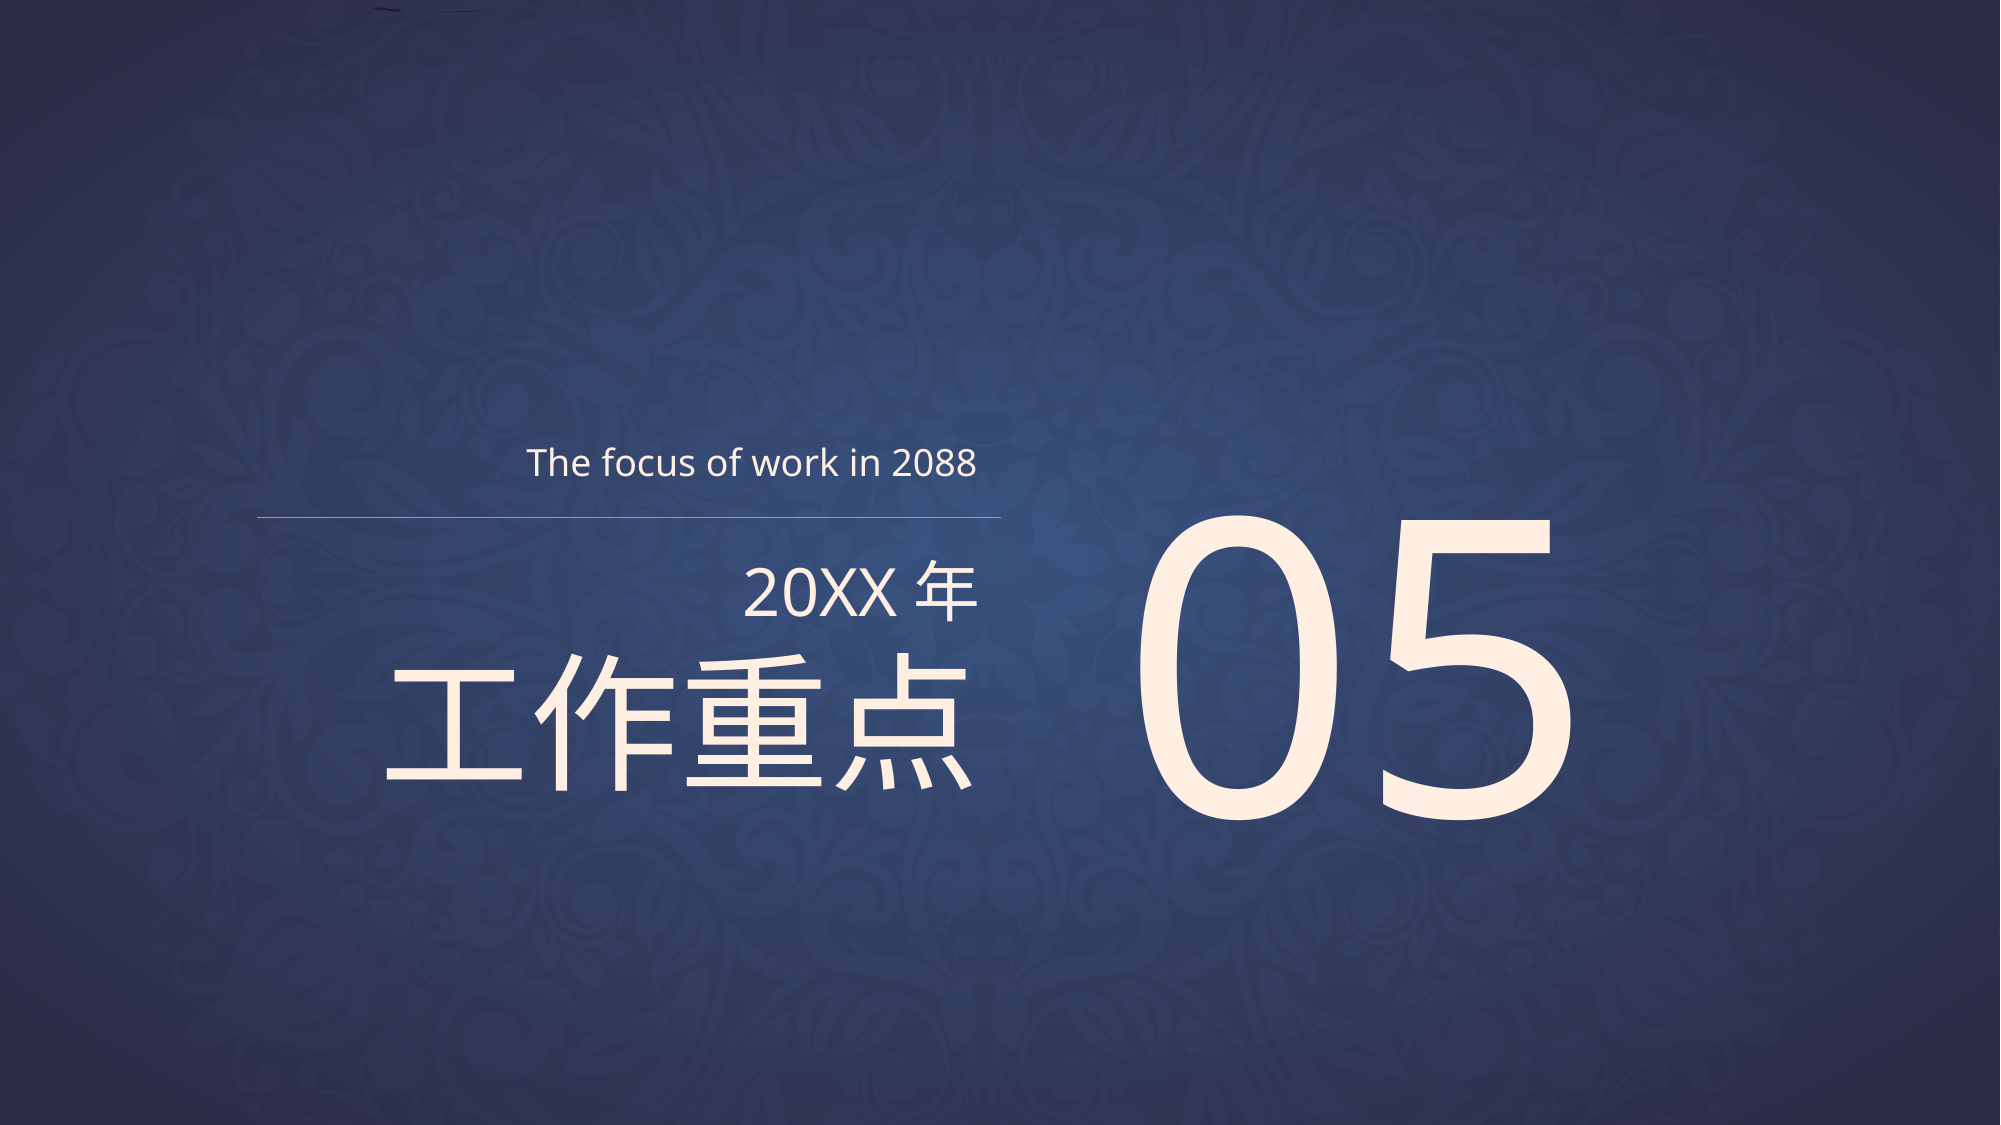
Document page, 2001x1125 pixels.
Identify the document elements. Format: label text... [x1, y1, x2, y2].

text_box The focus of work in 2088 [511, 431, 993, 491]
text_box 20XX年 工作重点 [364, 542, 995, 818]
picture [0, 0, 2000, 1125]
text_box 05 [1105, 394, 1610, 908]
